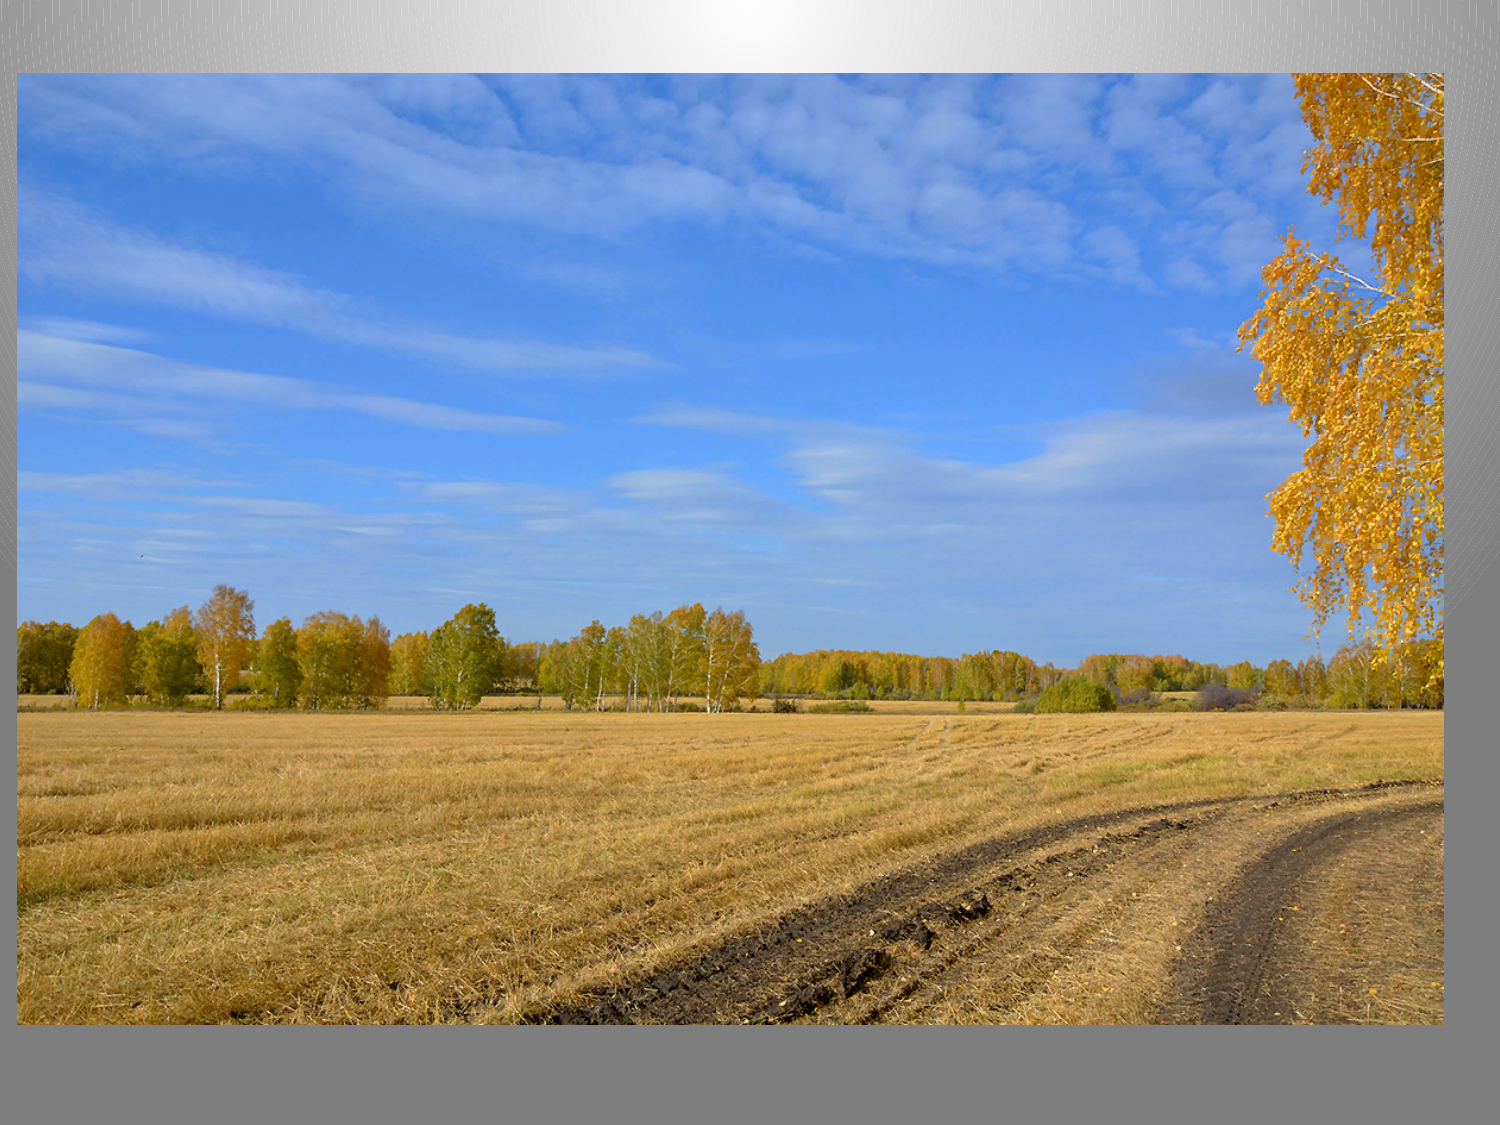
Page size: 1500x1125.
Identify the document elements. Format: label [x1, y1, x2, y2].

picture [17, 73, 1444, 1025]
